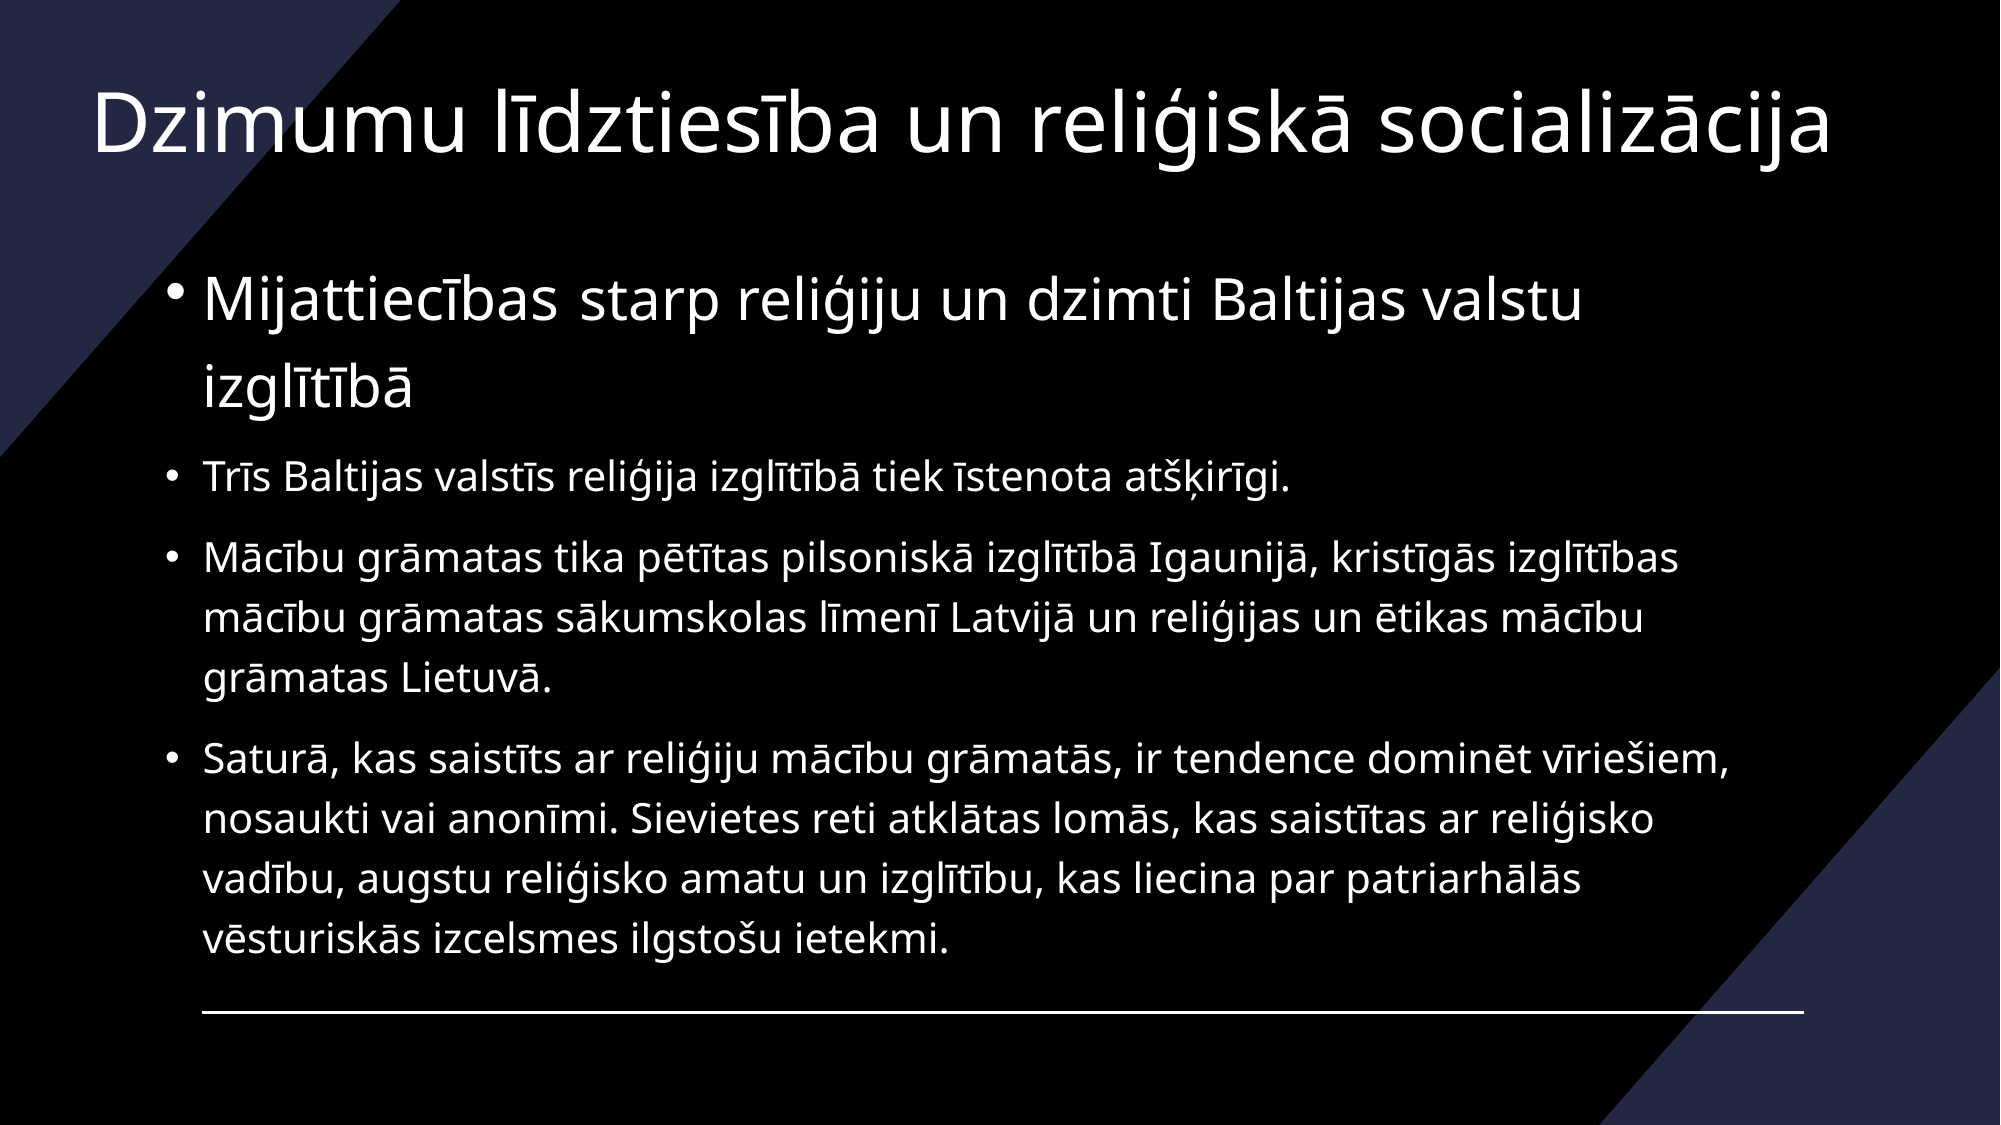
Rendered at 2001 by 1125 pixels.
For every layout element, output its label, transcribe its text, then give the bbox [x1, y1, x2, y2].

title Dzimumu līdztiesība un reliģiskā socializācija [53, 57, 1947, 281]
list Mijattiecības starp reliģiju un dzimti Baltijas valstu izglītībā Trīs Baltijas valstīs reliģija izglītībā tiek īstenota atšķirīgi. Mācību grāmatas tika pētītas pilsoniskā izglītībā Igaunijā, kristīgās izglītības mācību grāmatas sākumskolas līmenī Latvijā un reliģijas un ētikas mācību grāmatas Lietuvā. Saturā, kas saistīts ar reliģiju mācību grāmatās, ir tendence dominēt vīriešiem, nosaukti vai anonīmi. Sievietes reti atklātas lomās, kas saistītas ar reliģisko vadību, augstu reliģisko amatu un izglītību, kas liecina par patriarhālās vēsturiskās izcelsmes ilgstošu ietekmi. [150, 220, 1775, 1070]
